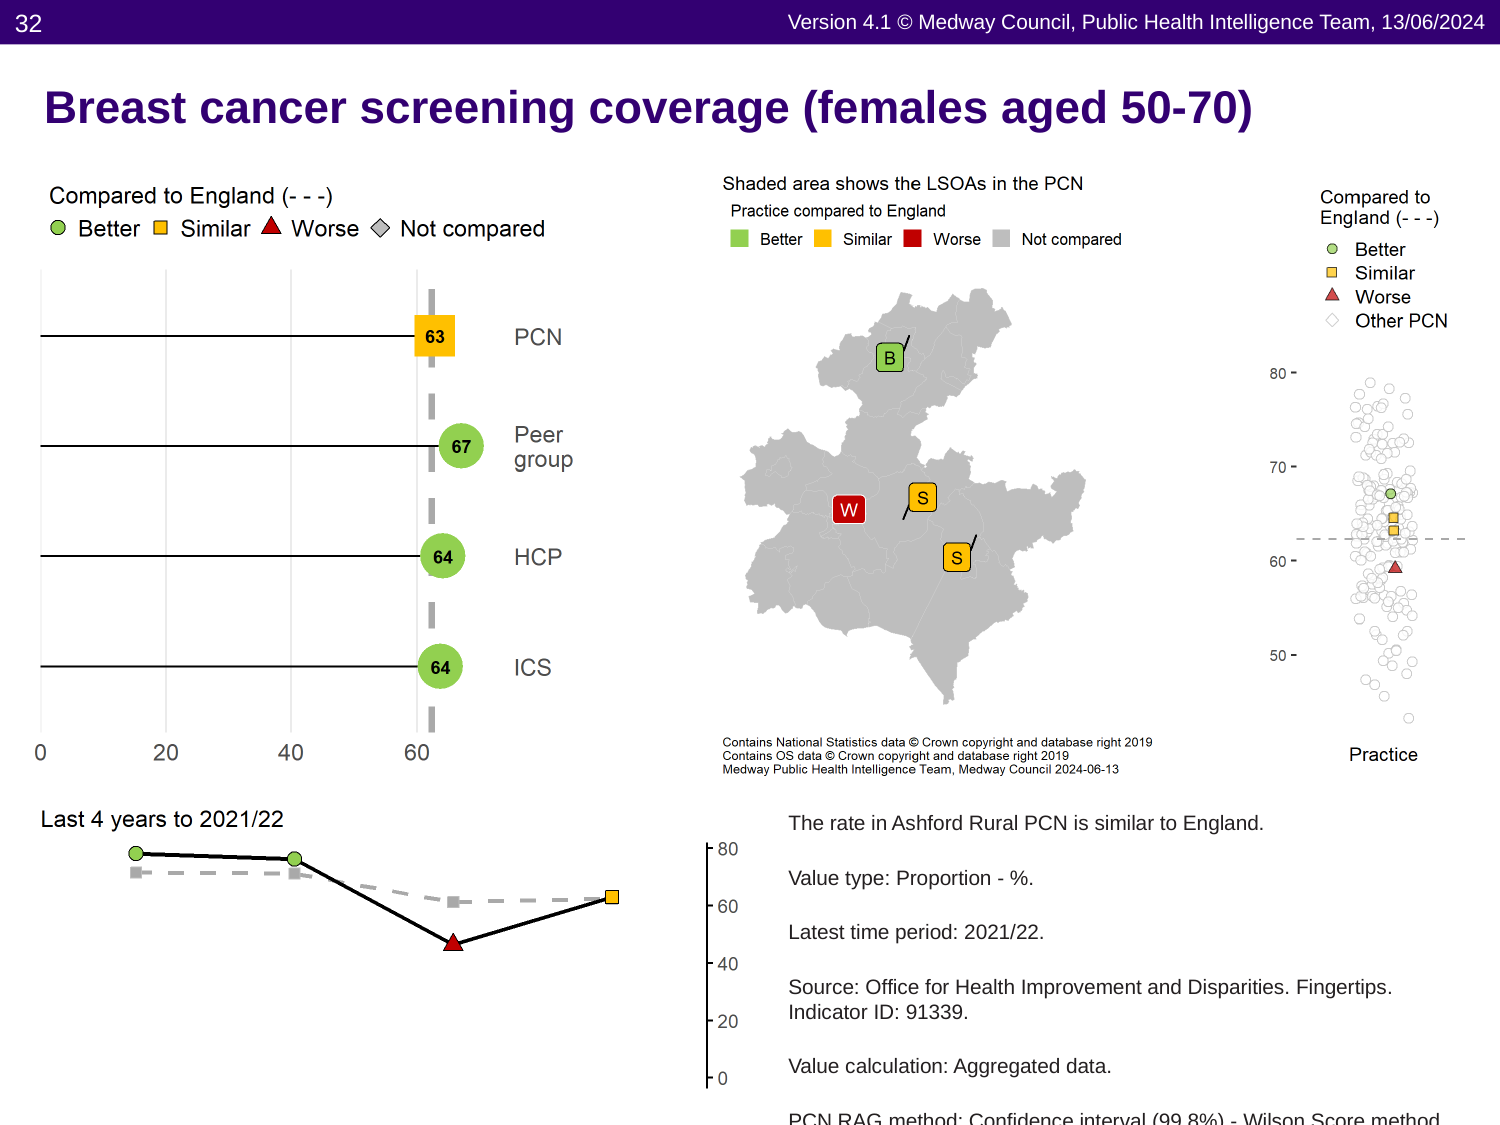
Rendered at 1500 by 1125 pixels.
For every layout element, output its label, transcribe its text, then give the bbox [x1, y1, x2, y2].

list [1233, 164, 1483, 776]
list Version 4.1 © Medway Council, Public Health Intelligence Team, 13/06/2024 [419, 0, 1500, 43]
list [605, 164, 1221, 776]
list The rate in Ashford Rural PCN is similar to England. Value type: Proportion - %. Latest time period: 2021/22. Source: Office for Health Improvement and Disparities. Fingertips. Indicator ID: 91339. Value calculation: Aggregated data. PCN RAG method: Confidence interval (99.8%) - Wilson Score method. Small area type: Practice. [773, 802, 1483, 1106]
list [29, 164, 585, 776]
list 32 [0, 0, 95, 95]
title Breast cancer screening coverage (females aged 50-70) [29, 70, 1471, 138]
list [29, 798, 751, 1107]
